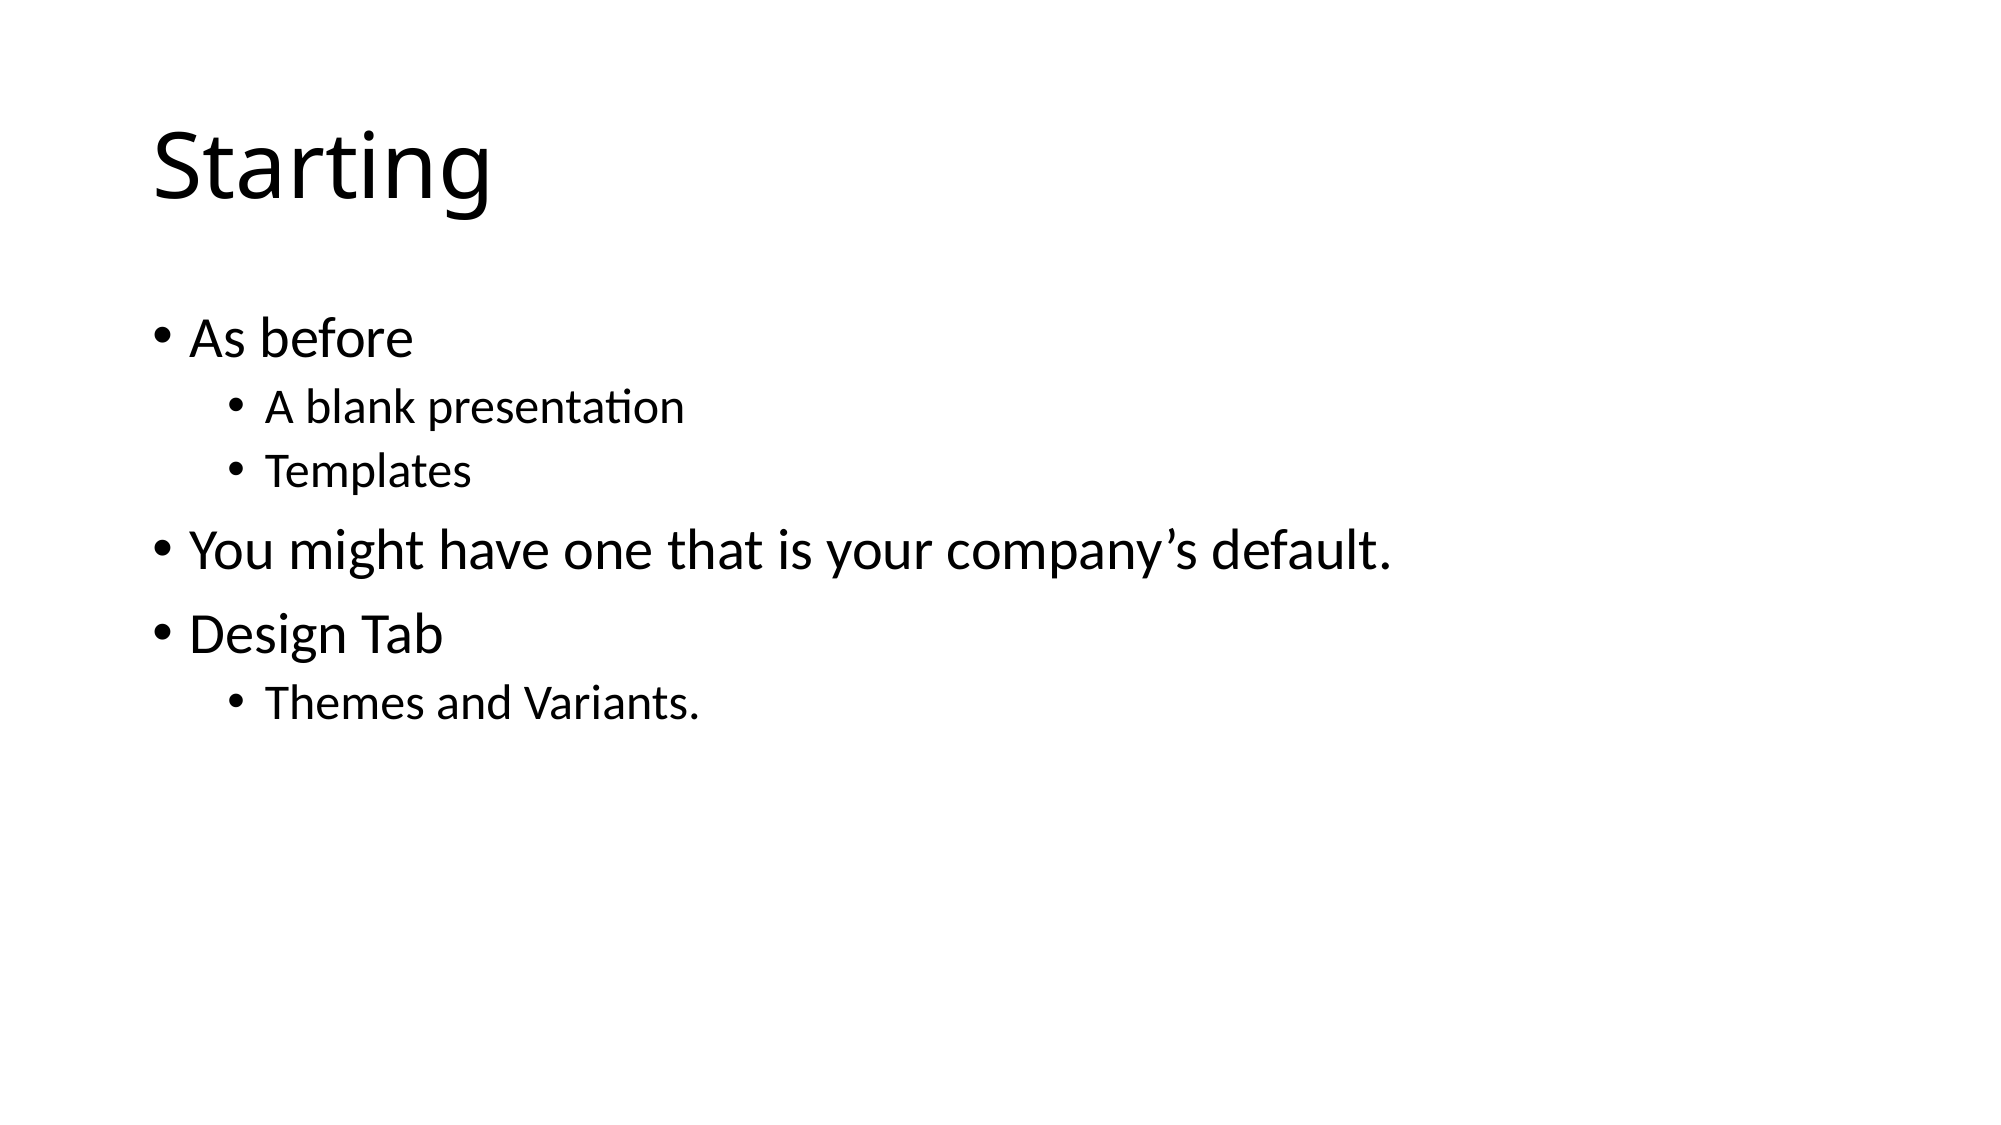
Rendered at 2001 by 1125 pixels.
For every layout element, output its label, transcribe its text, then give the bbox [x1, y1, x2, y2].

list As before A blank presentation Templates You might have one that is your company’s default. Design Tab Themes and Variants. [137, 299, 1863, 1014]
title Starting [137, 59, 1863, 278]
